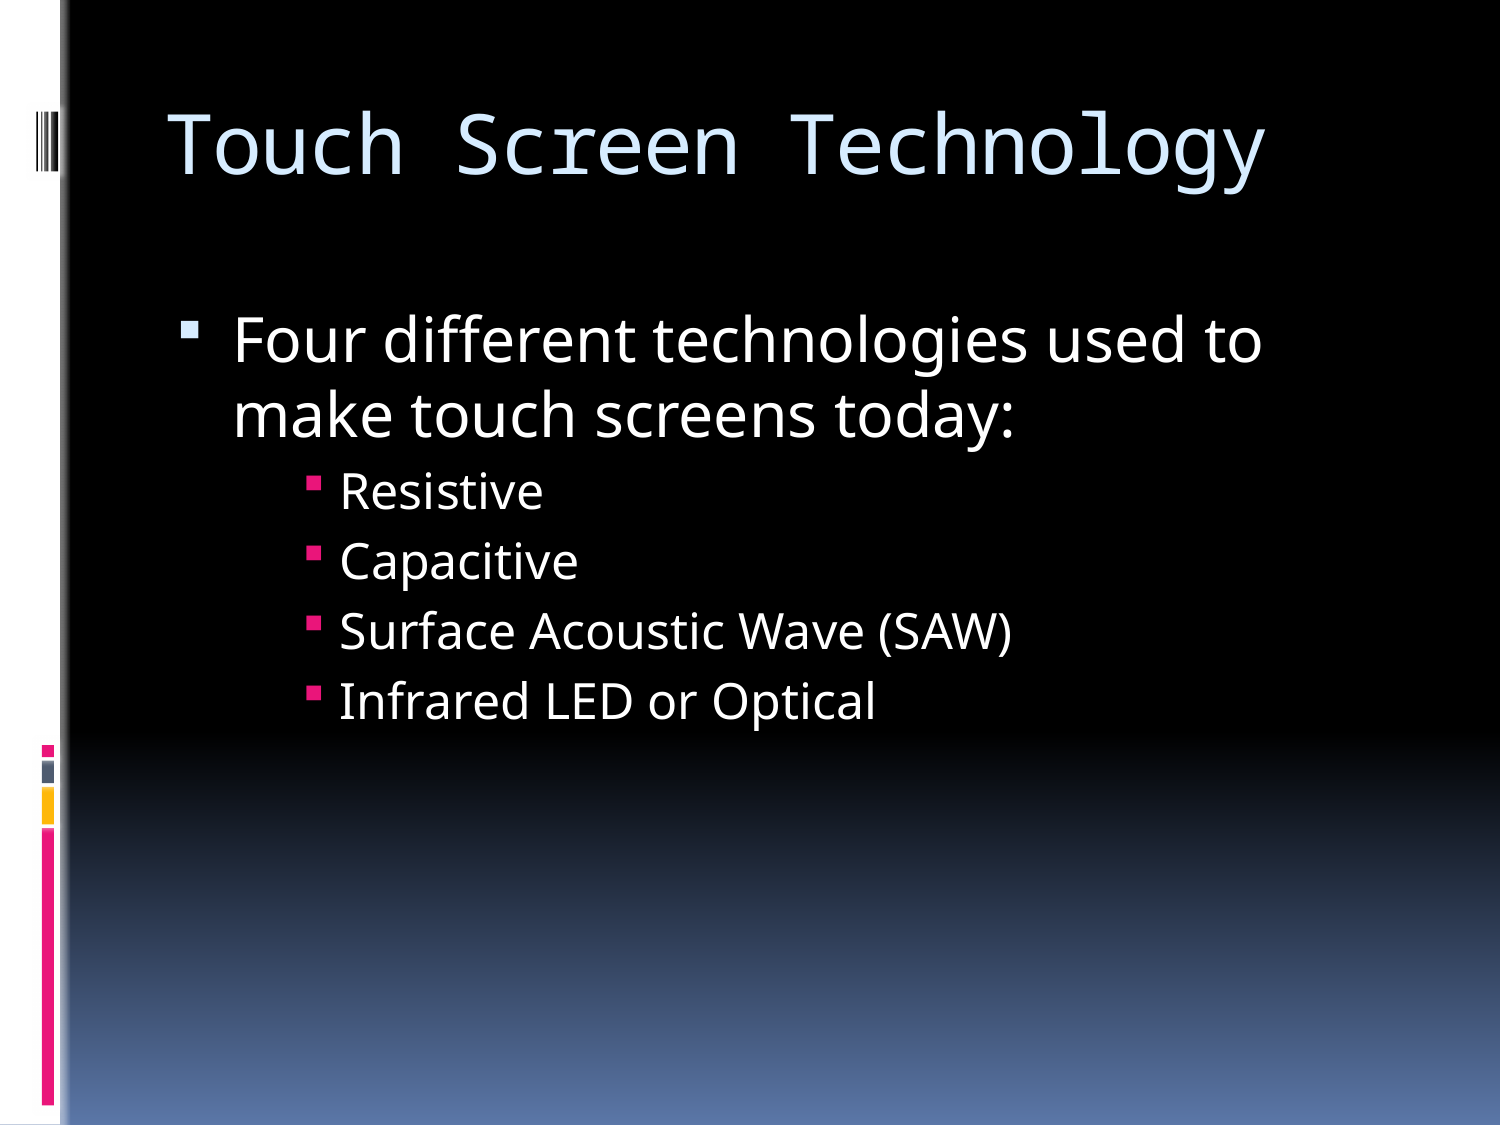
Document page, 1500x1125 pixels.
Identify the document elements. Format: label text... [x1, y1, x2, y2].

list Four different technologies used to make touch screens today: Resistive Capacitive Surface Acoustic Wave (SAW) Infrared LED or Optical [150, 292, 1425, 1043]
title Touch Screen Technology [150, 83, 1425, 234]
